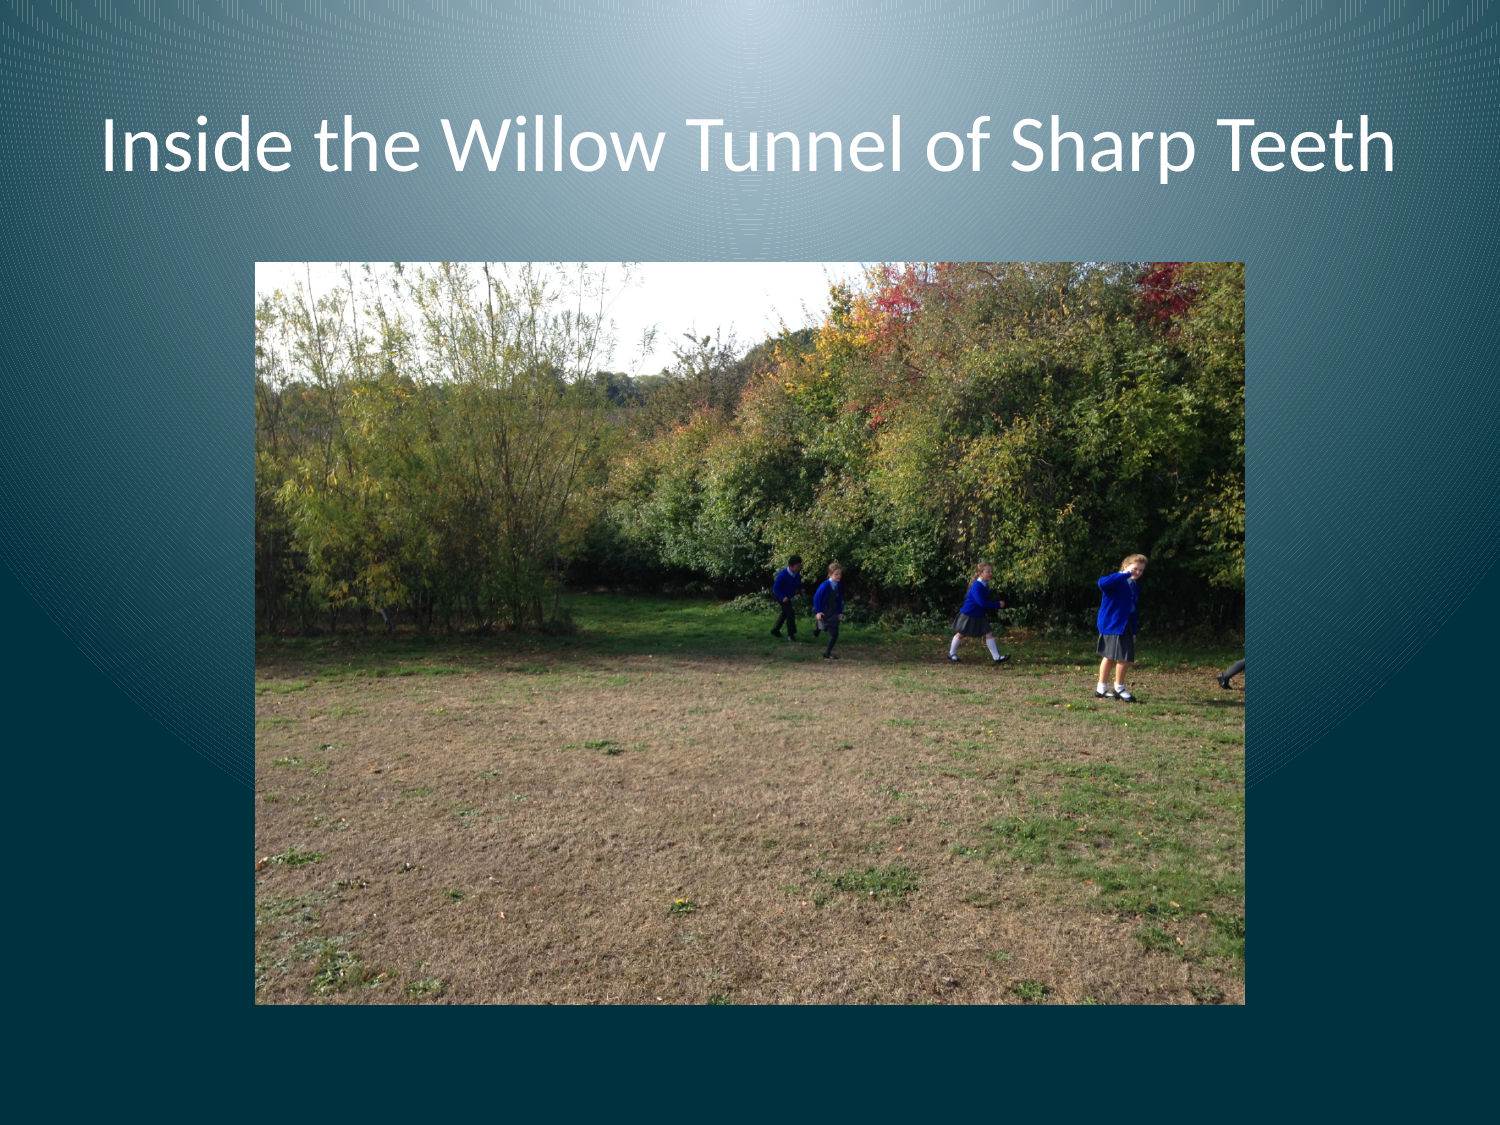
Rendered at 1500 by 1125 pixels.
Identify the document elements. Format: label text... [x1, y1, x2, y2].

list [254, 262, 1246, 1006]
title Inside the Willow Tunnel of Sharp Teeth [75, 45, 1425, 233]
